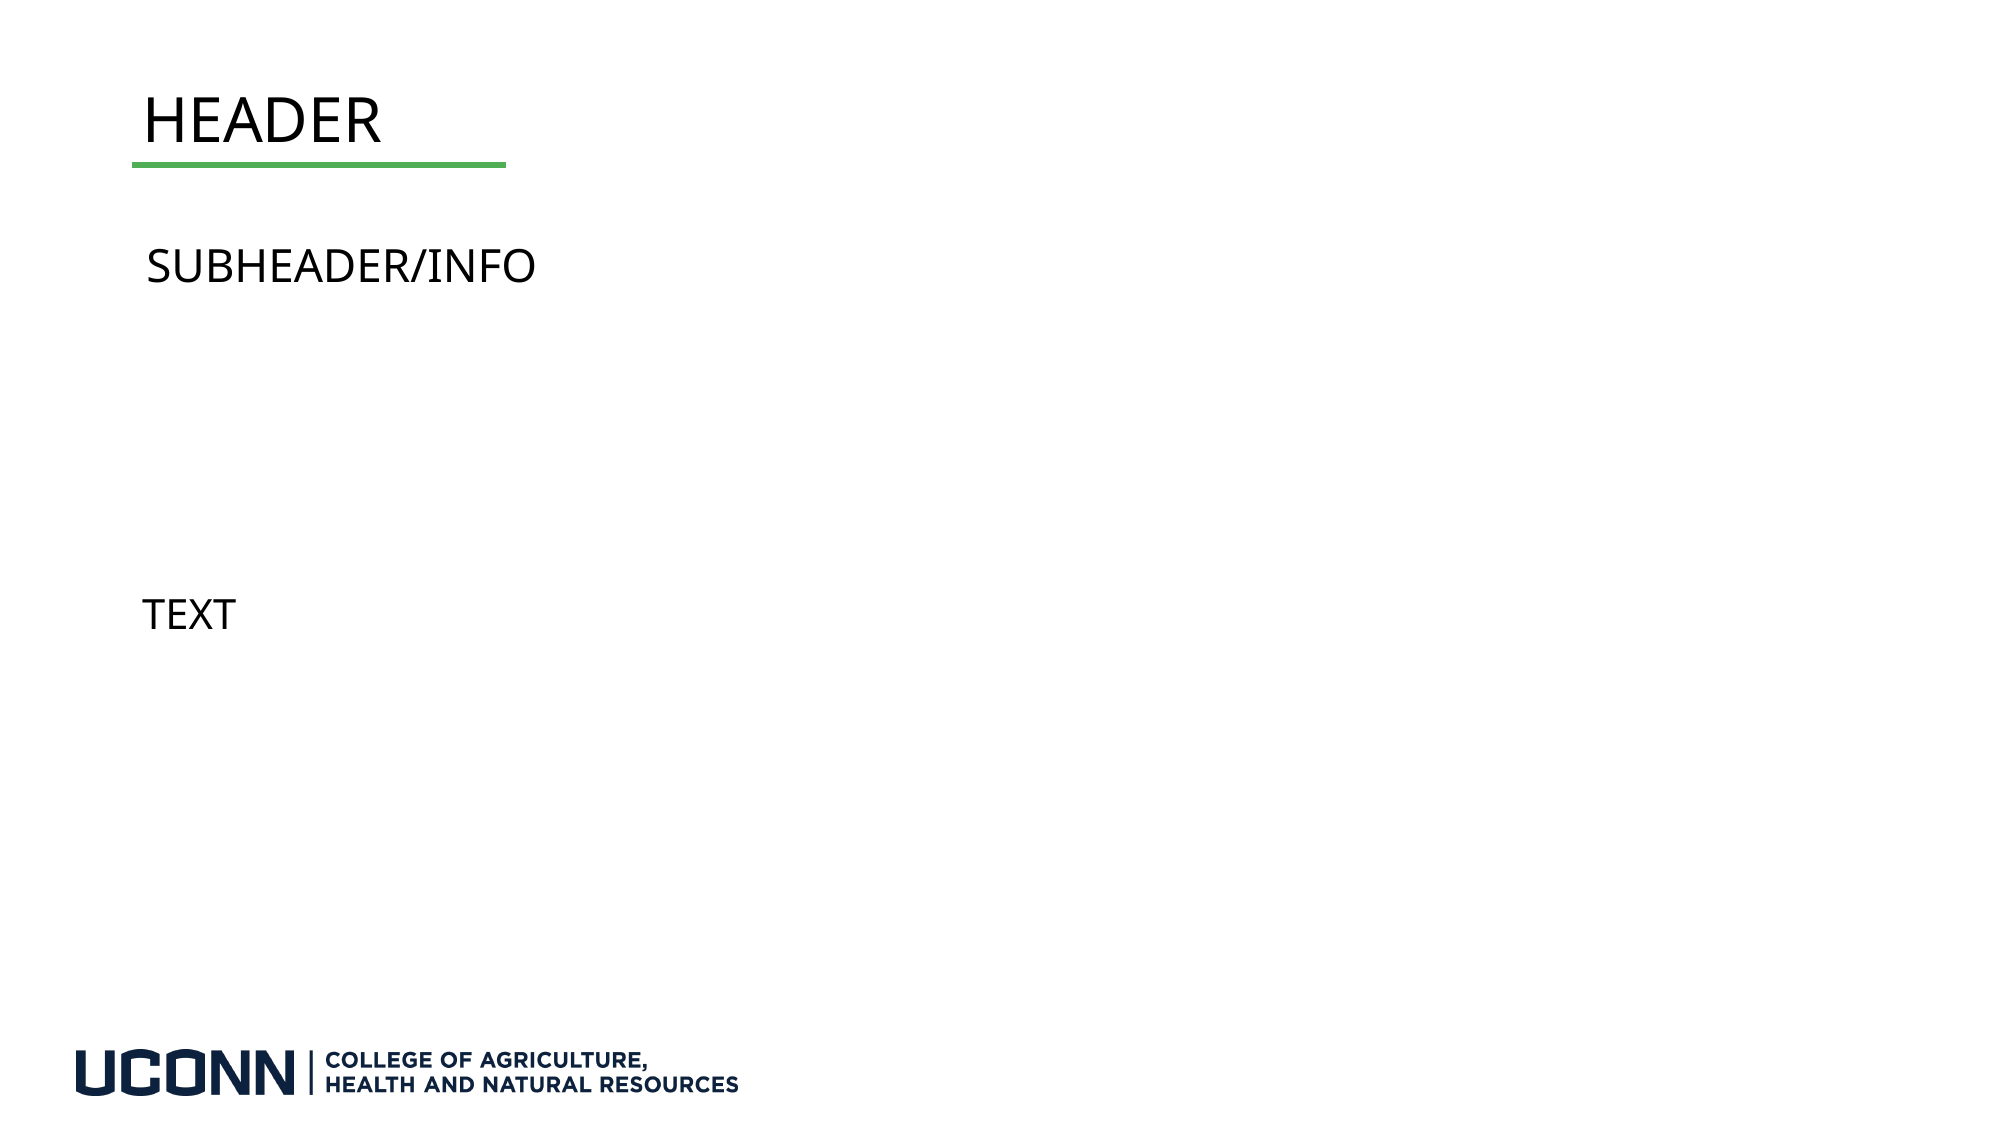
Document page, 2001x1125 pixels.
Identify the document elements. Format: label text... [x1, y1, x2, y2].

text_box TEXT [127, 489, 669, 647]
picture [76, 1049, 738, 1096]
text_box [126, 97, 1216, 165]
text_box SUBHEADER/INFO [131, 229, 1141, 299]
